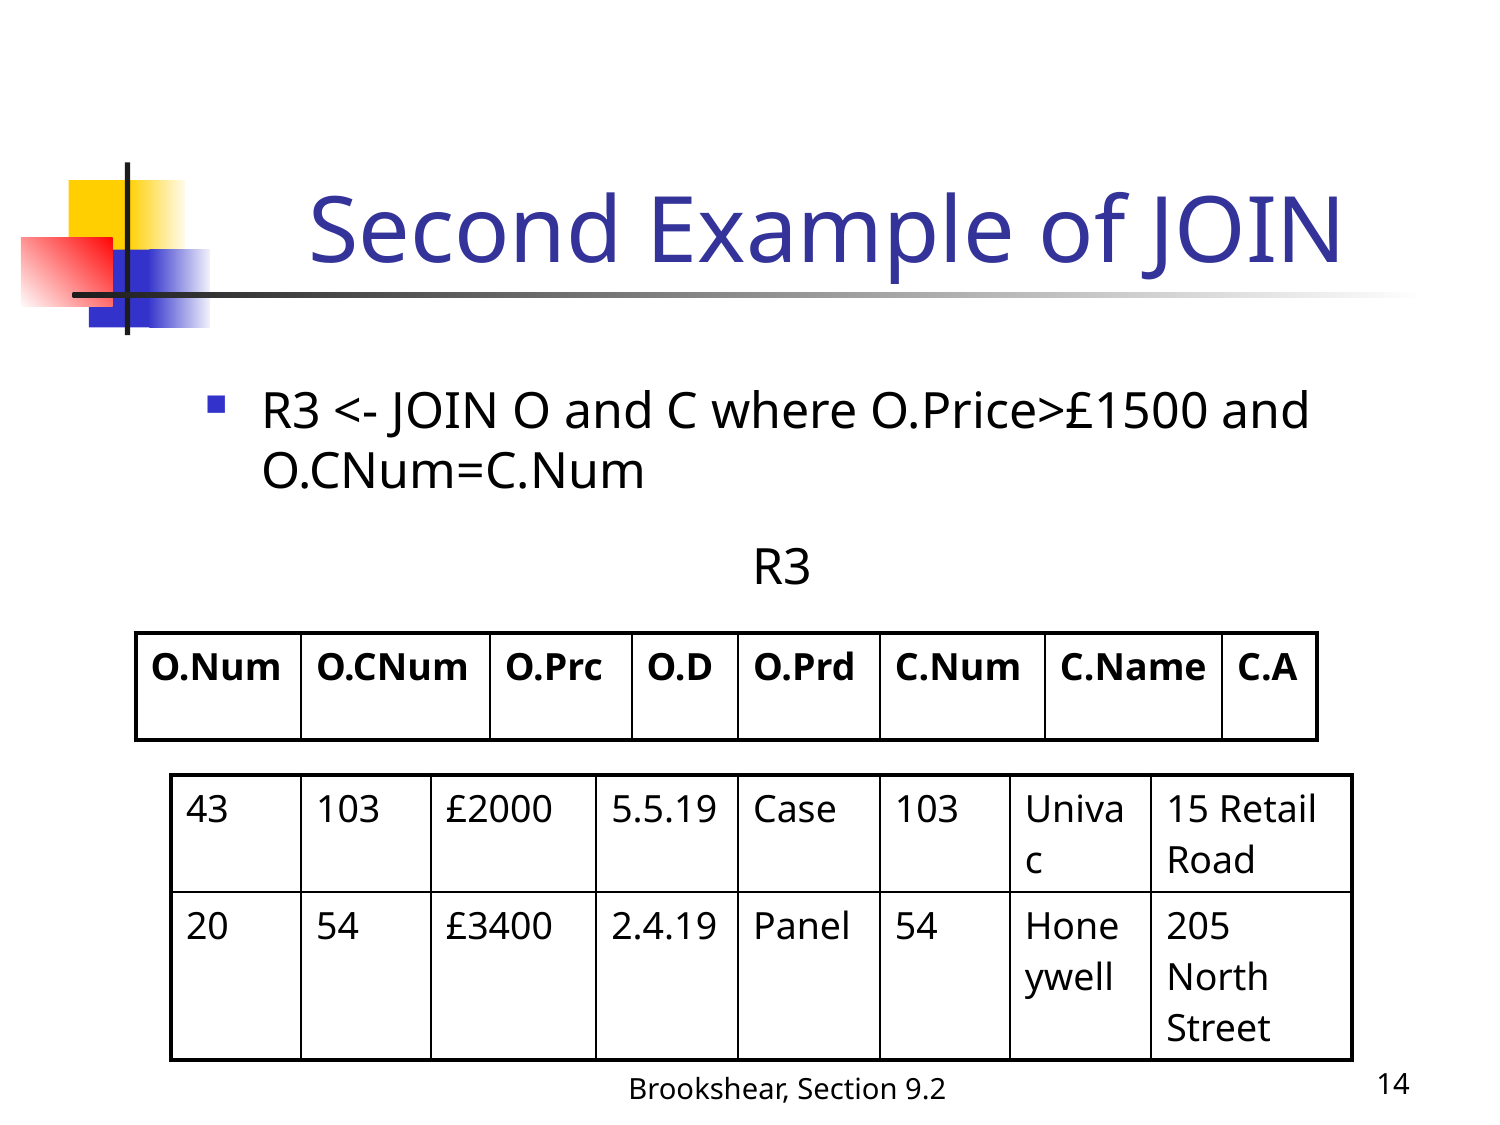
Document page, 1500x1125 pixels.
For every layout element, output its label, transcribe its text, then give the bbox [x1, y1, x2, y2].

table_cell 205 North Street [1152, 893, 1350, 1058]
footer Brookshear, Section 9.2 [549, 1062, 1026, 1113]
table_header O.Prd [739, 635, 879, 738]
table_header C.Num [881, 635, 1044, 738]
table_cell 2.4.19 [597, 893, 737, 1058]
table_header C.A [1223, 635, 1315, 738]
table_header O.CNum [302, 635, 489, 738]
table_header Case [739, 777, 879, 891]
title Second Example of JOIN [188, 101, 1468, 289]
table_header O.Prc [491, 635, 631, 738]
table_cell Panel [739, 893, 879, 1058]
table_cell £3400 [432, 893, 595, 1058]
table_header 103 [302, 777, 430, 891]
table_header O.Num [138, 635, 300, 738]
table_cell 54 [881, 893, 1009, 1058]
slide_number 14 [1112, 1037, 1426, 1113]
table_header C.Name [1046, 635, 1221, 738]
table_header Univac [1011, 777, 1150, 891]
table_cell Honeywell [1011, 893, 1150, 1058]
table_cell 20 [173, 893, 300, 1058]
table_header 103 [881, 777, 1009, 891]
table_header O.D [633, 635, 737, 738]
table_header £2000 [432, 777, 595, 891]
table_header 5.5.19 [597, 777, 737, 891]
table_header 43 [173, 777, 300, 891]
table_header 15 Retail Road [1152, 777, 1350, 891]
text_box R3 [738, 527, 828, 602]
list R3 <- JOIN O and C where O.Price>£1500 and O.CNum=C.Num [190, 370, 1349, 548]
table_cell 54 [302, 893, 430, 1058]
